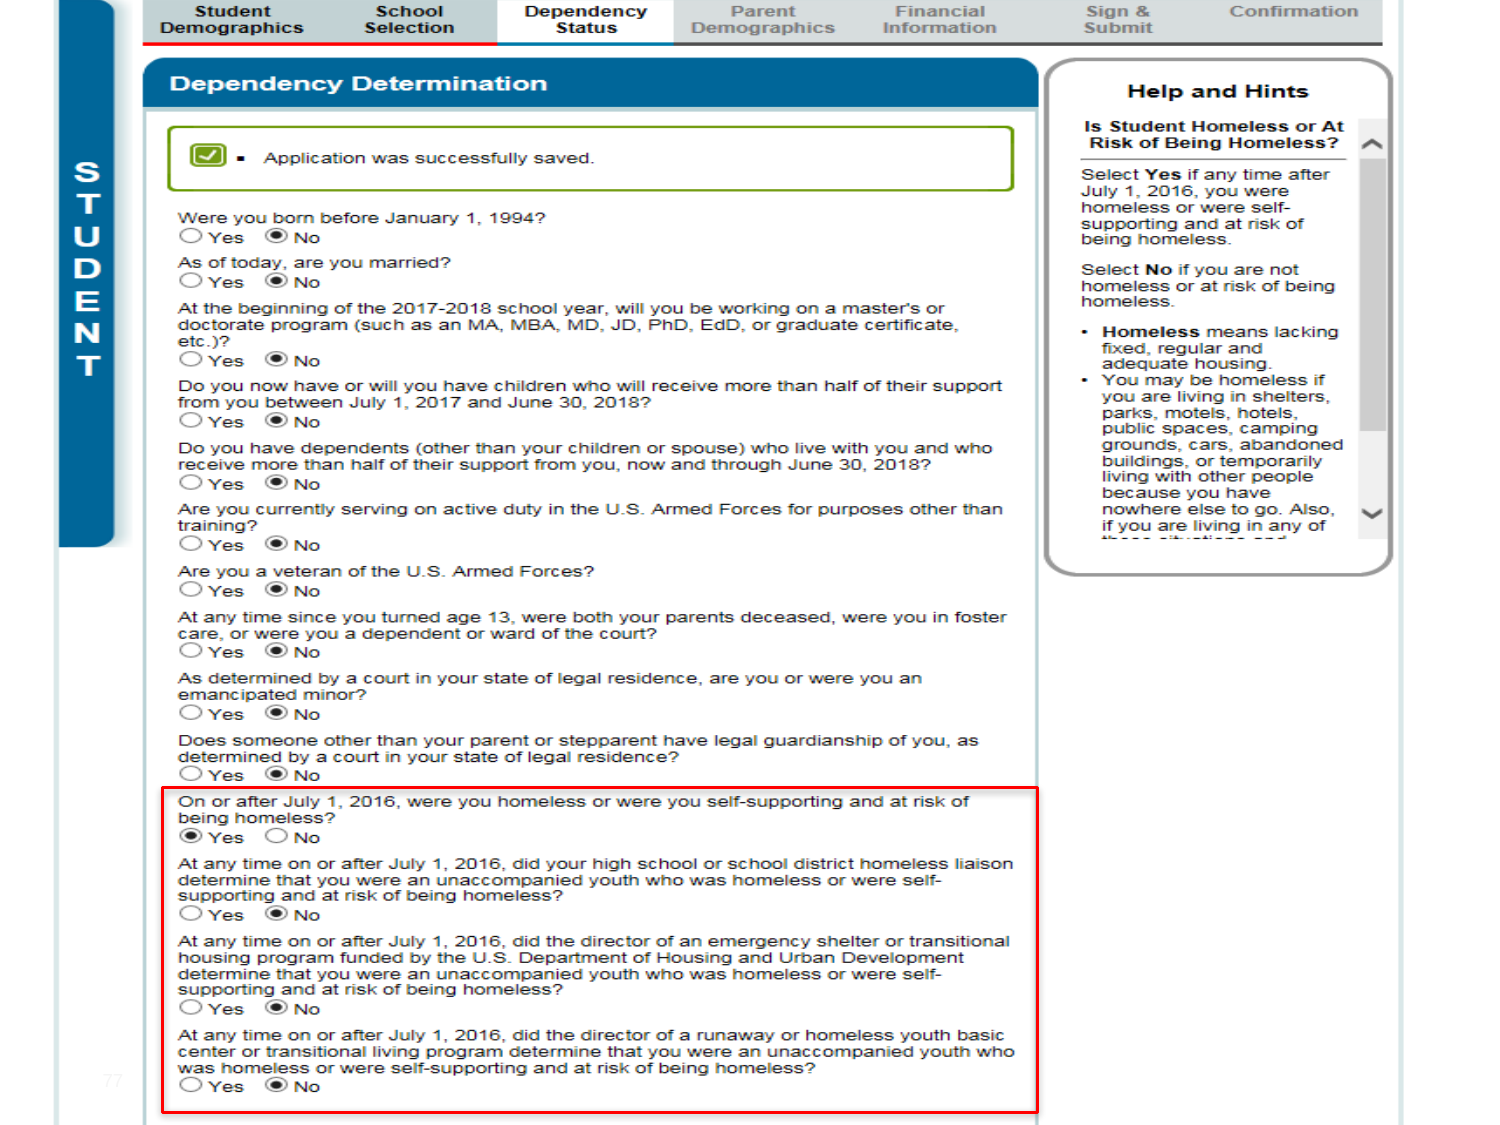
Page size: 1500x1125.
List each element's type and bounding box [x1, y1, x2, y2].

text_box [0, 0, 1500, 1125]
